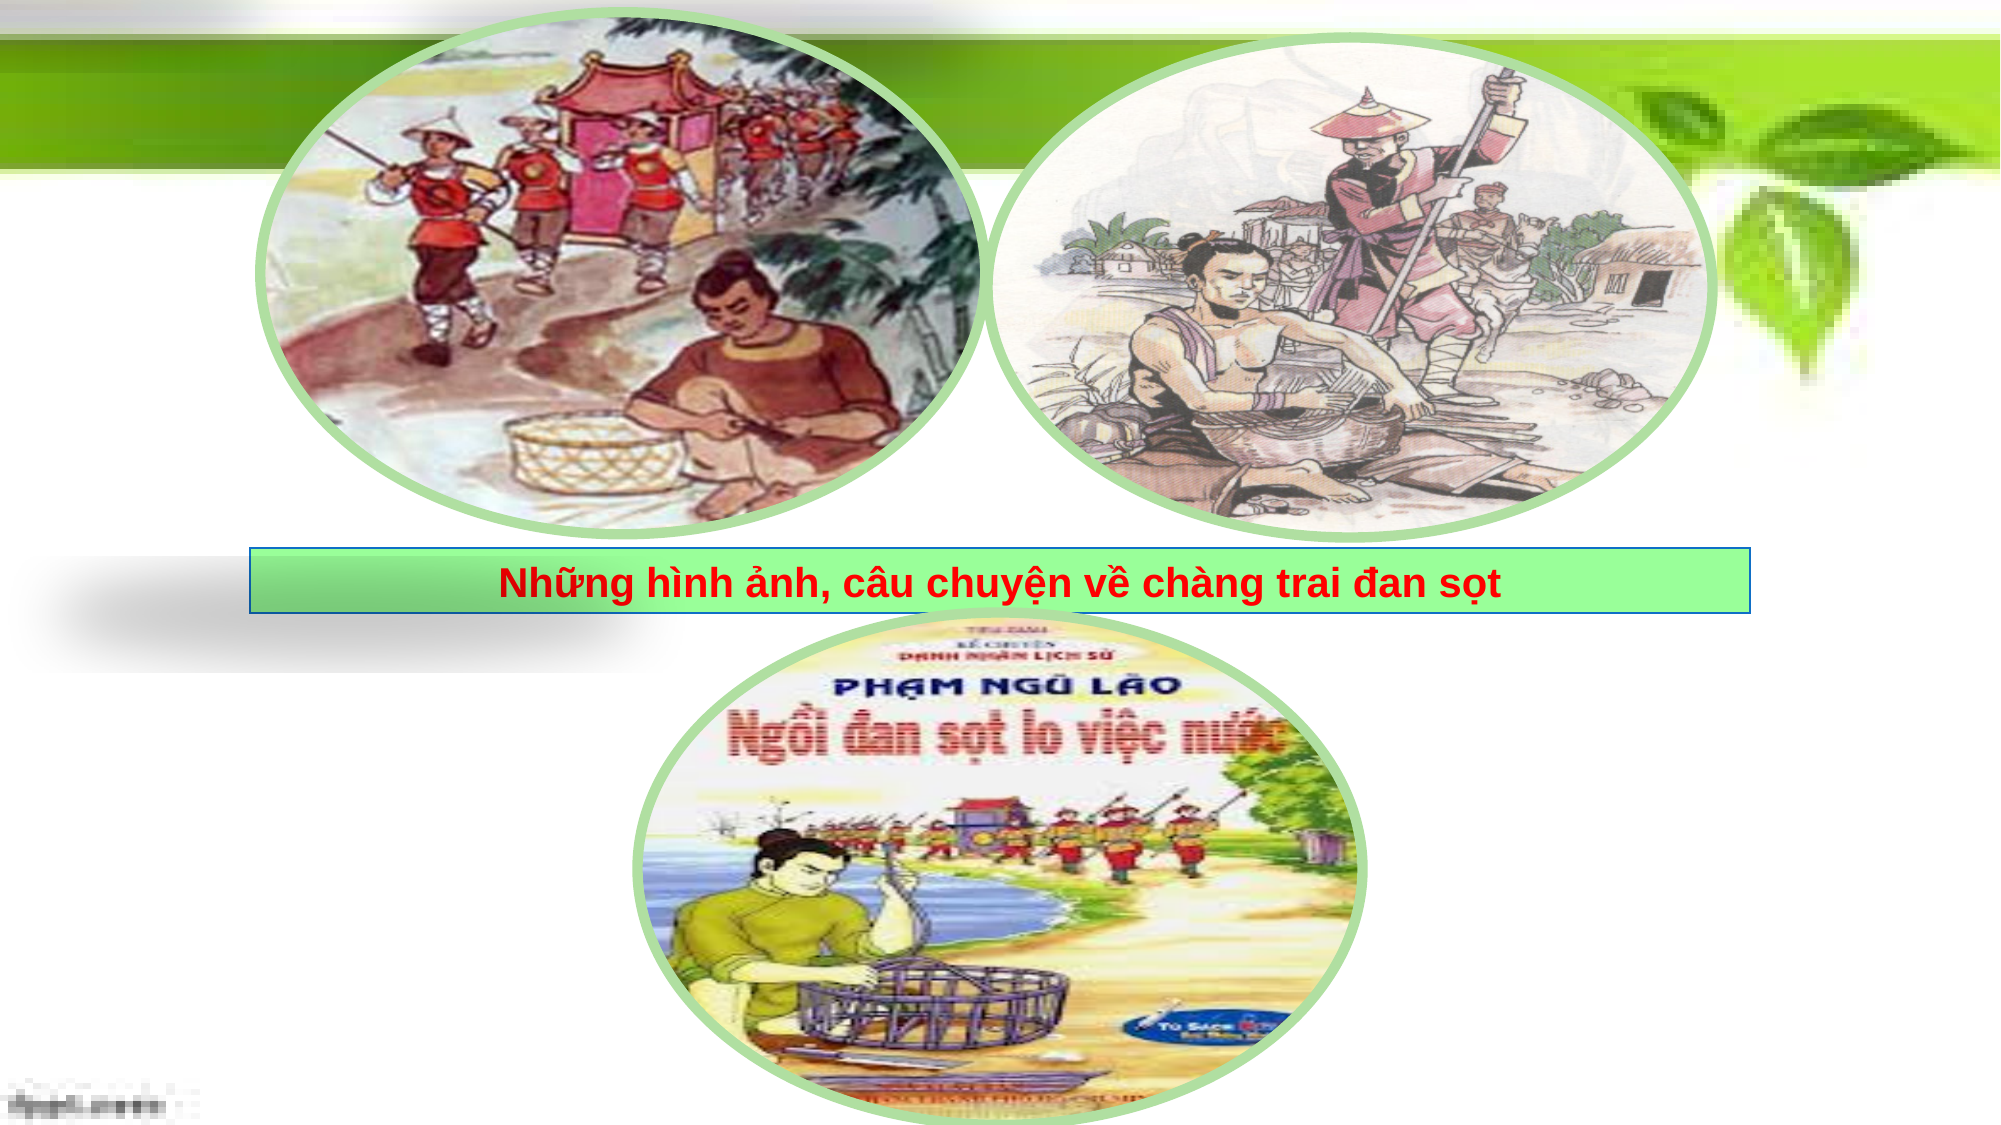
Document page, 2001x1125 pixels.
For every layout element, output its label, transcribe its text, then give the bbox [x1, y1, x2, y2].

text_box Những hình ảnh, câu chuyện về chàng trai đan sọt [249, 548, 1750, 613]
picture [0, 0, 2001, 1125]
